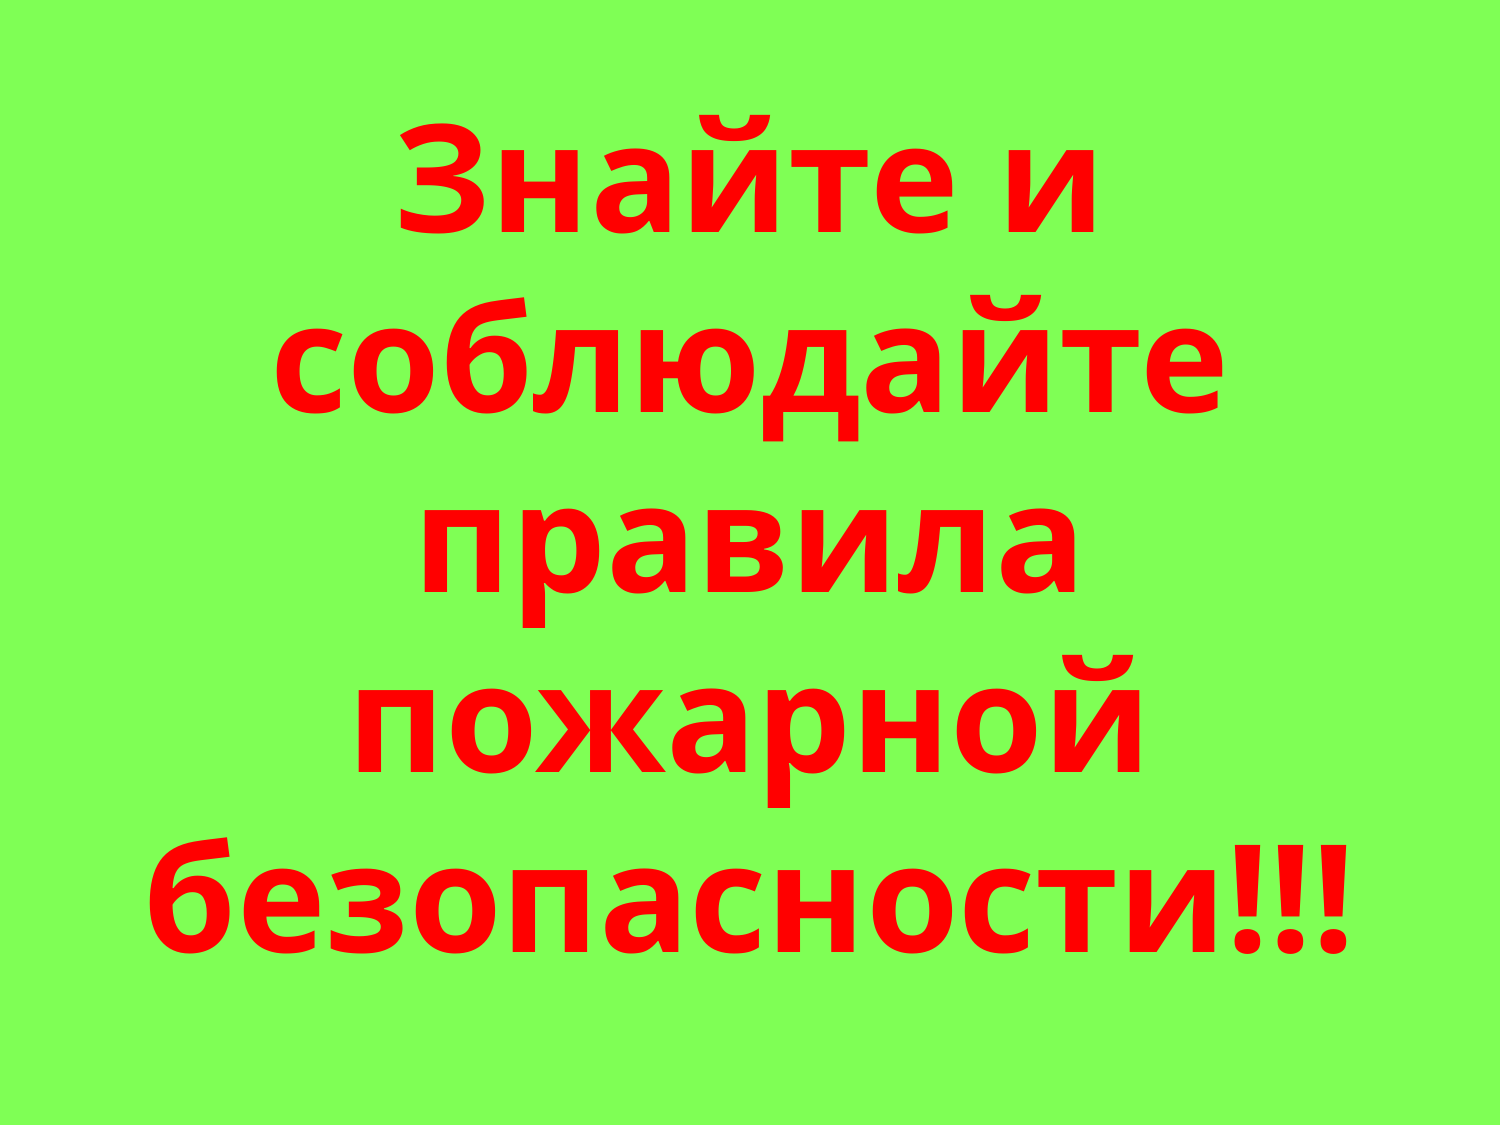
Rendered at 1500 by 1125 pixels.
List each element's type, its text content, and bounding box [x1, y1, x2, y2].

title Знайте и соблюдайте правила пожарной безопасности!!! [75, 45, 1425, 1020]
